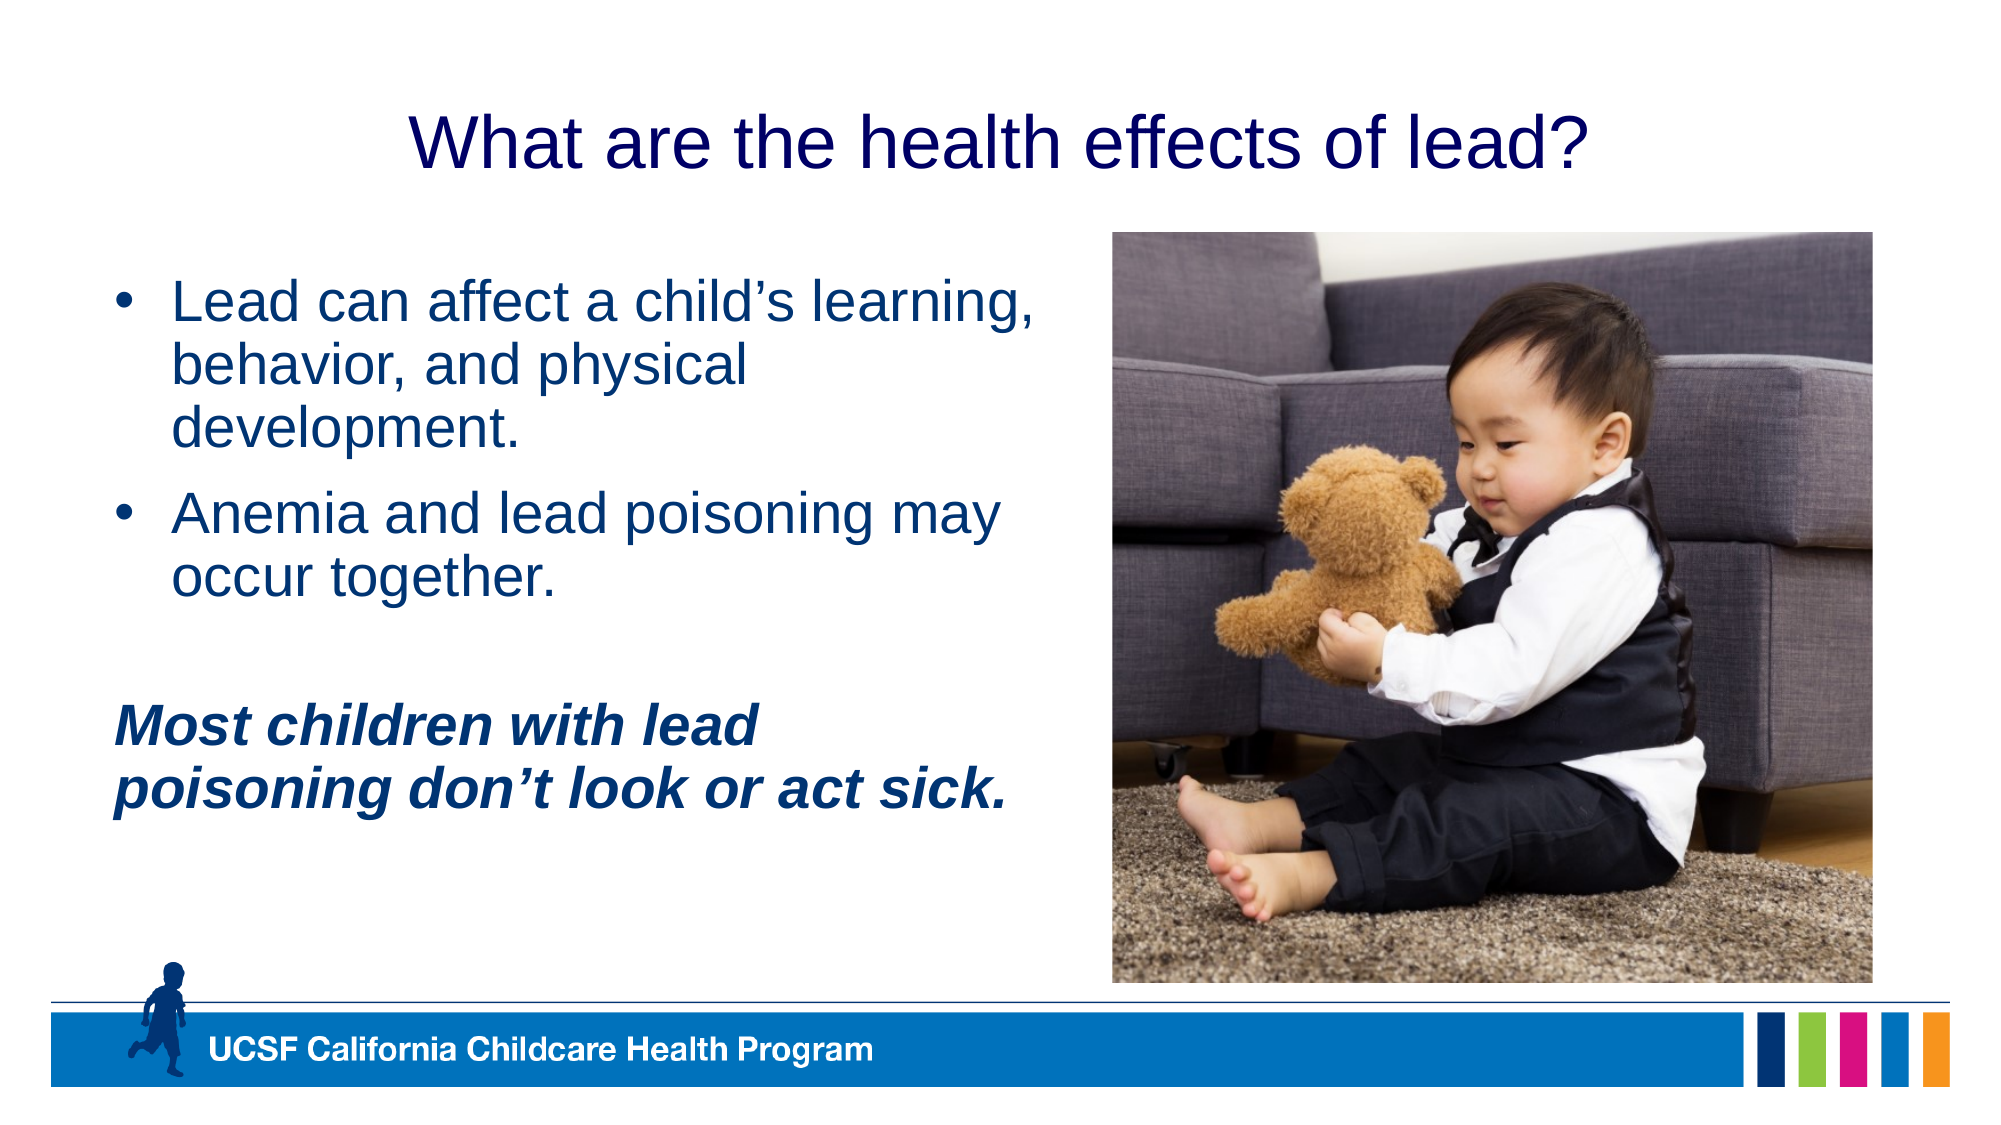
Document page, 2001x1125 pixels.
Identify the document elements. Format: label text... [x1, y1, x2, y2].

list Lead can affect a child’s learning, behavior, and physical development. Anemia and lead poisoning may occur together. Most children with lead poisoning don’t look or act sick. [99, 264, 1063, 861]
title What are the health effects of lead? [99, 45, 1900, 233]
picture [51, 232, 1950, 1087]
